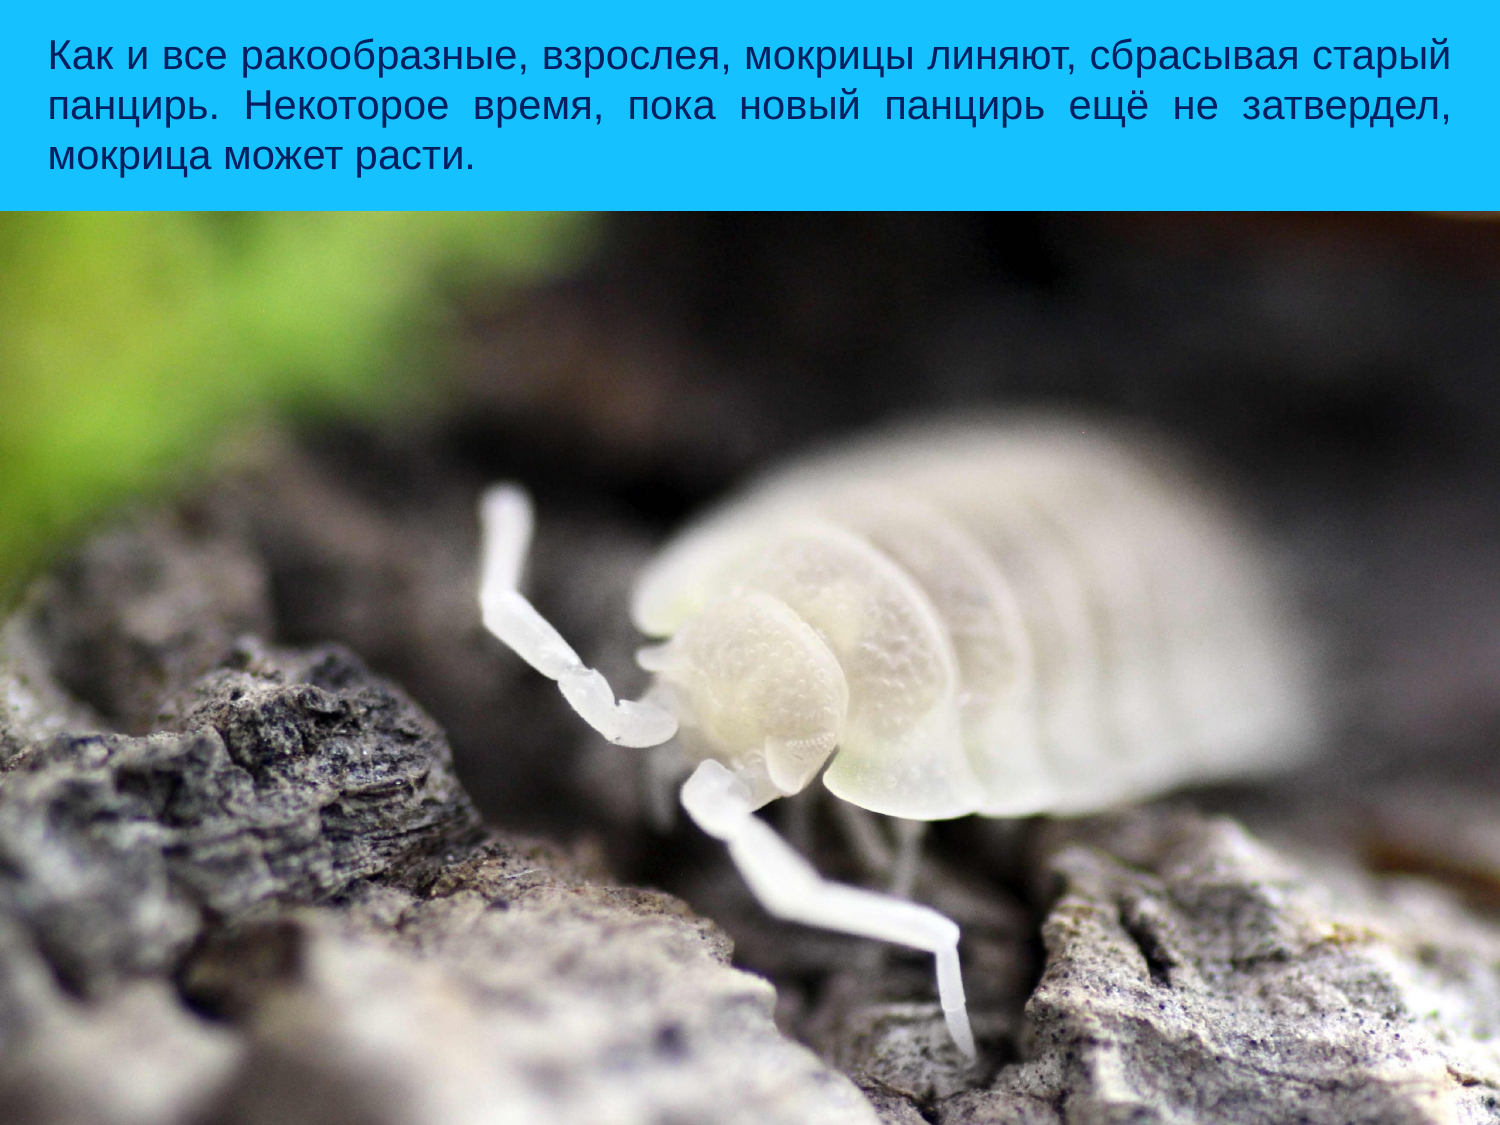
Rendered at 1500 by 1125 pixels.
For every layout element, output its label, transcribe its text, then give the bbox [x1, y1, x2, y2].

picture [0, 211, 1500, 1125]
text_box Как и все ракообразные, взрослея, мокрицы линяют, сбрасывая старый панцирь. Некоторое время, пока новый панцирь ещё не затвердел, мокрица может расти. [32, 20, 1467, 186]
